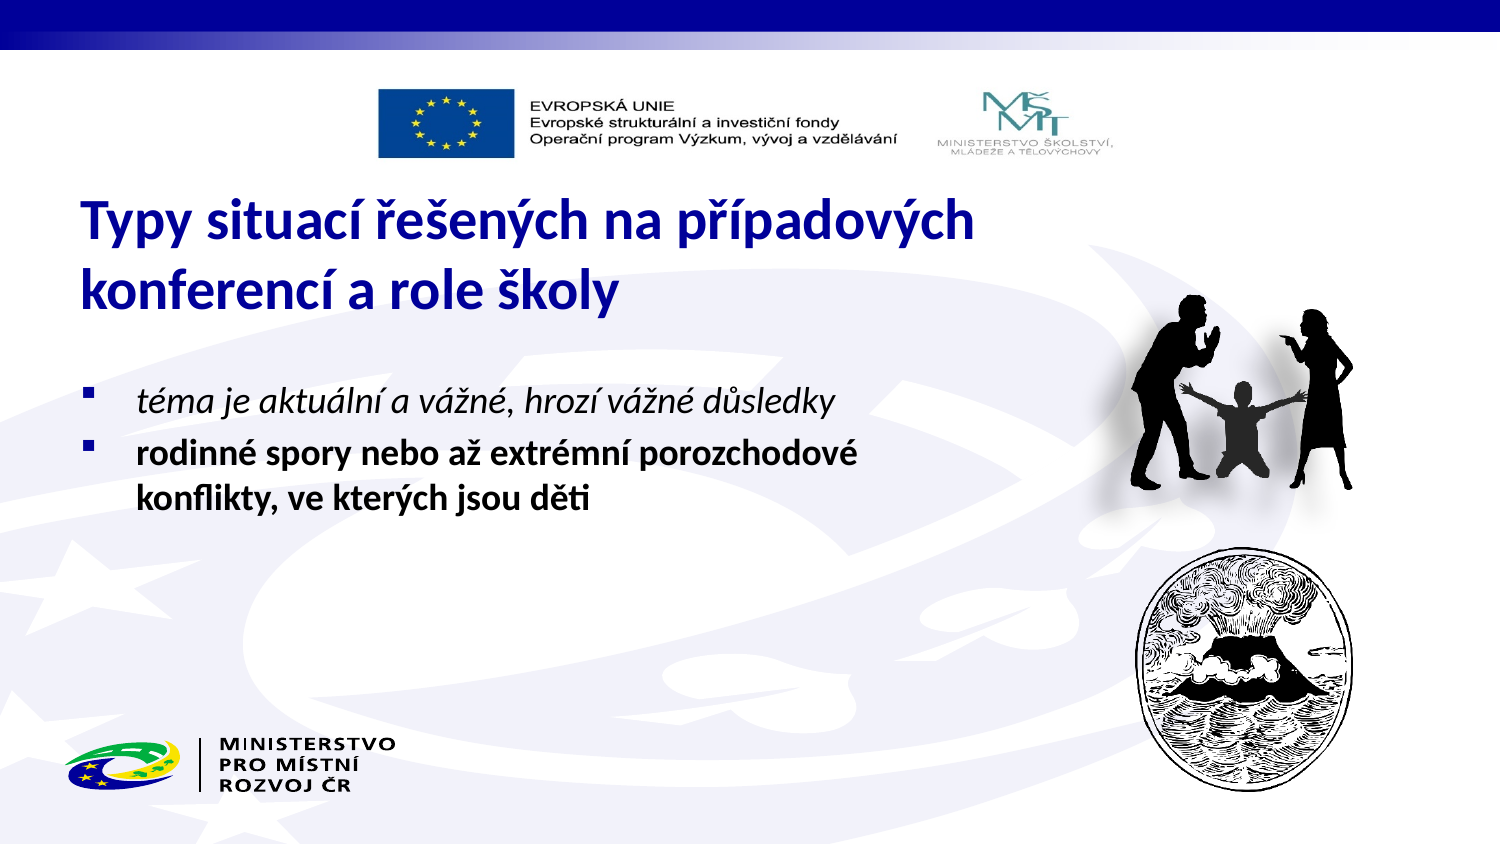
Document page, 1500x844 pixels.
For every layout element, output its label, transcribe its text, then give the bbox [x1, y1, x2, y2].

picture [332, 54, 1158, 173]
title Typy situací řešených na případových konferencí a role školy [64, 173, 1164, 236]
picture [1127, 278, 1353, 523]
list téma je aktuální a vážné, hrozí vážné důsledky rodinné spory nebo až extrémní porozchodové konflikty, ve kterých jsou děti [64, 315, 987, 794]
picture [1135, 547, 1353, 792]
